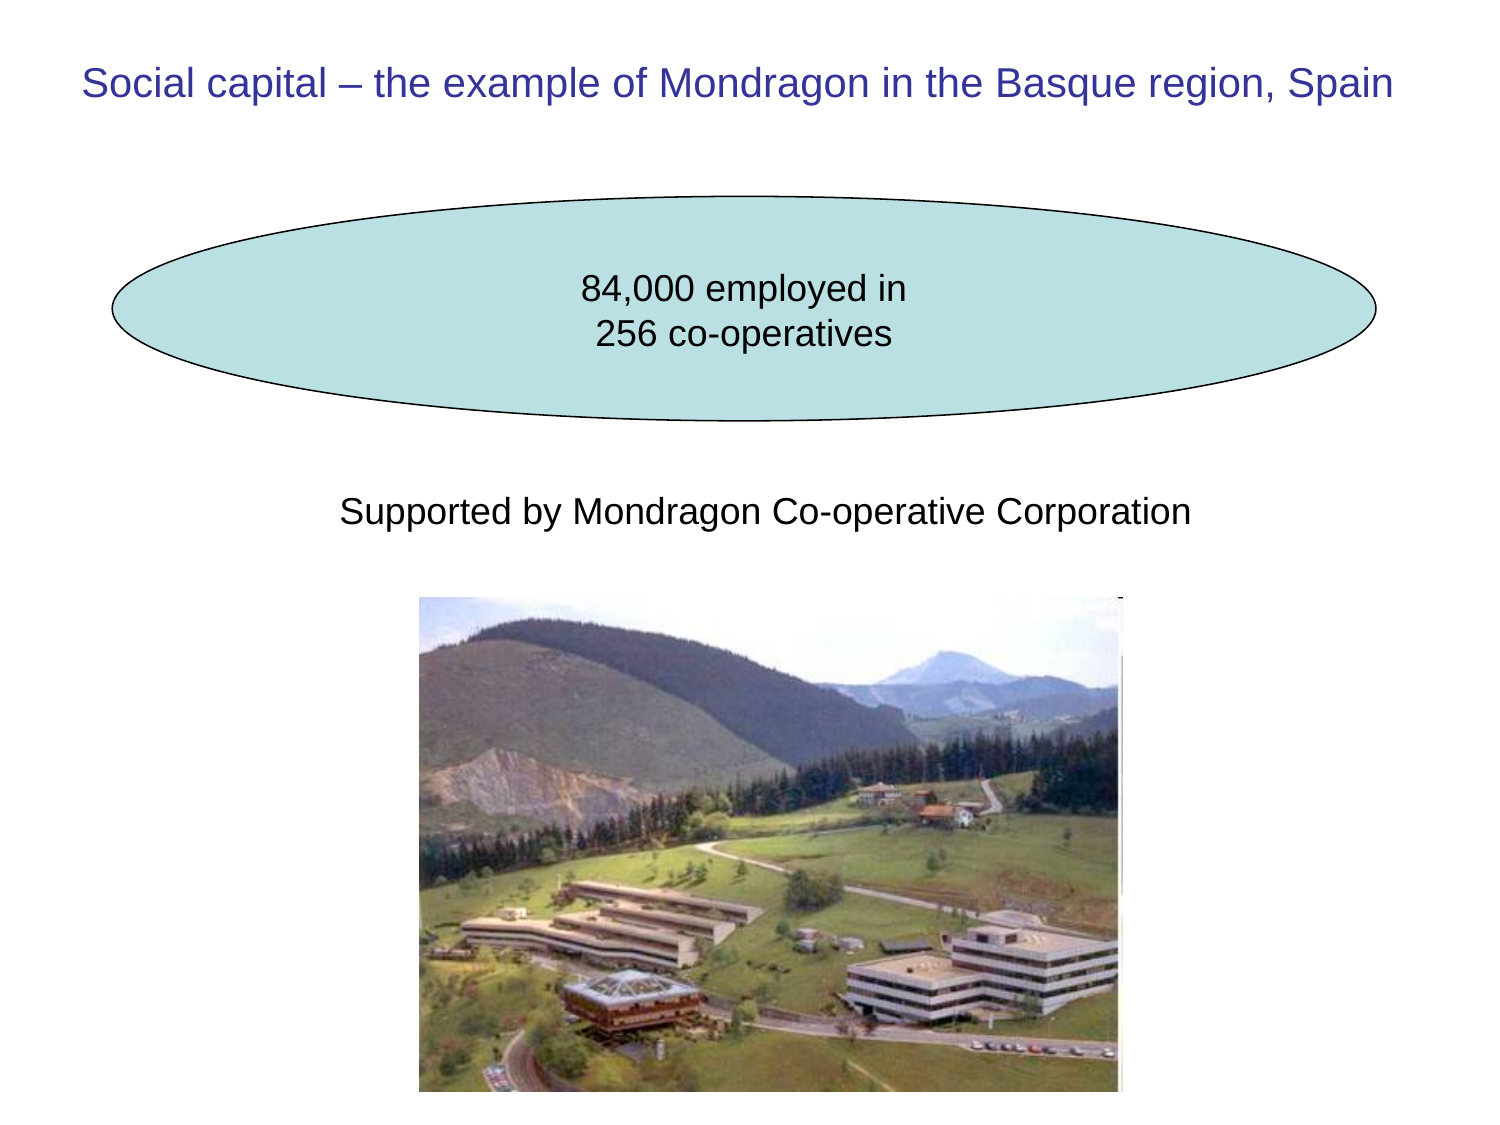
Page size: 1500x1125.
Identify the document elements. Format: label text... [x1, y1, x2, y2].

text_box Supported by Mondragon Co-operative Corporation [324, 479, 1247, 540]
text_box 84,000 employed in 256 co-operatives [112, 196, 1376, 421]
picture [418, 597, 1123, 1092]
text_box Social capital – the example of Mondragon in the Basque region, Spain [29, 48, 1447, 114]
